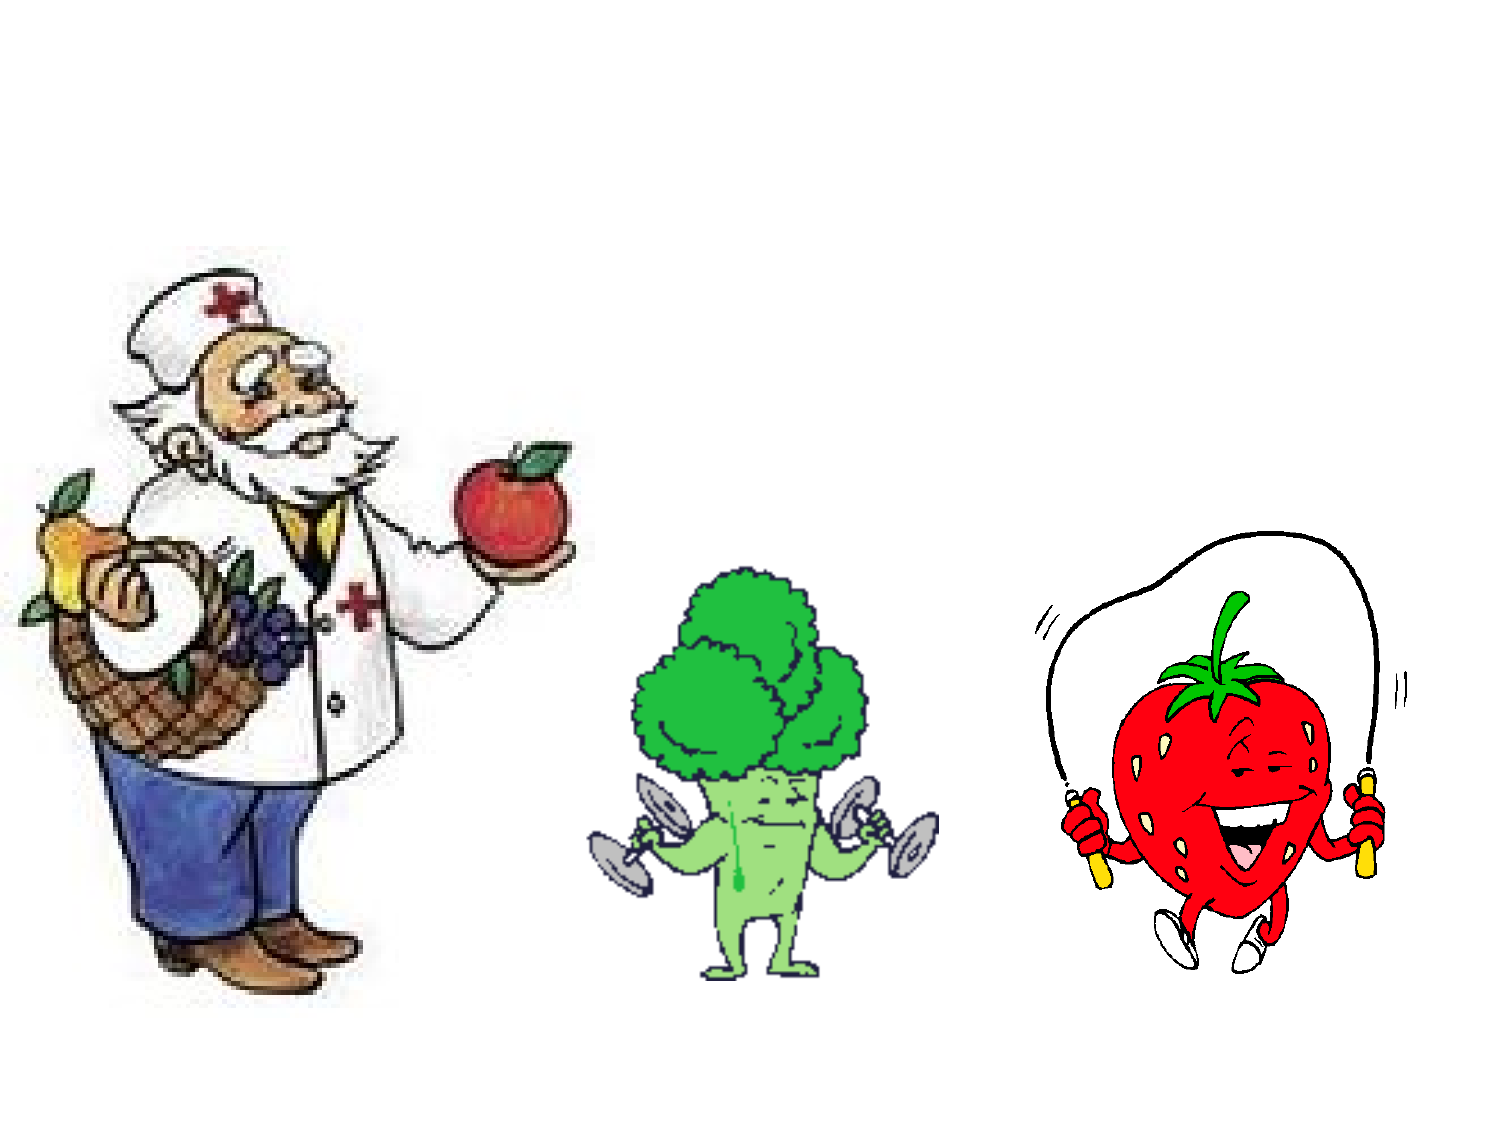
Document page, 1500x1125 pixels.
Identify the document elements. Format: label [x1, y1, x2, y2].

picture [0, 245, 939, 1019]
picture [1019, 491, 1438, 993]
